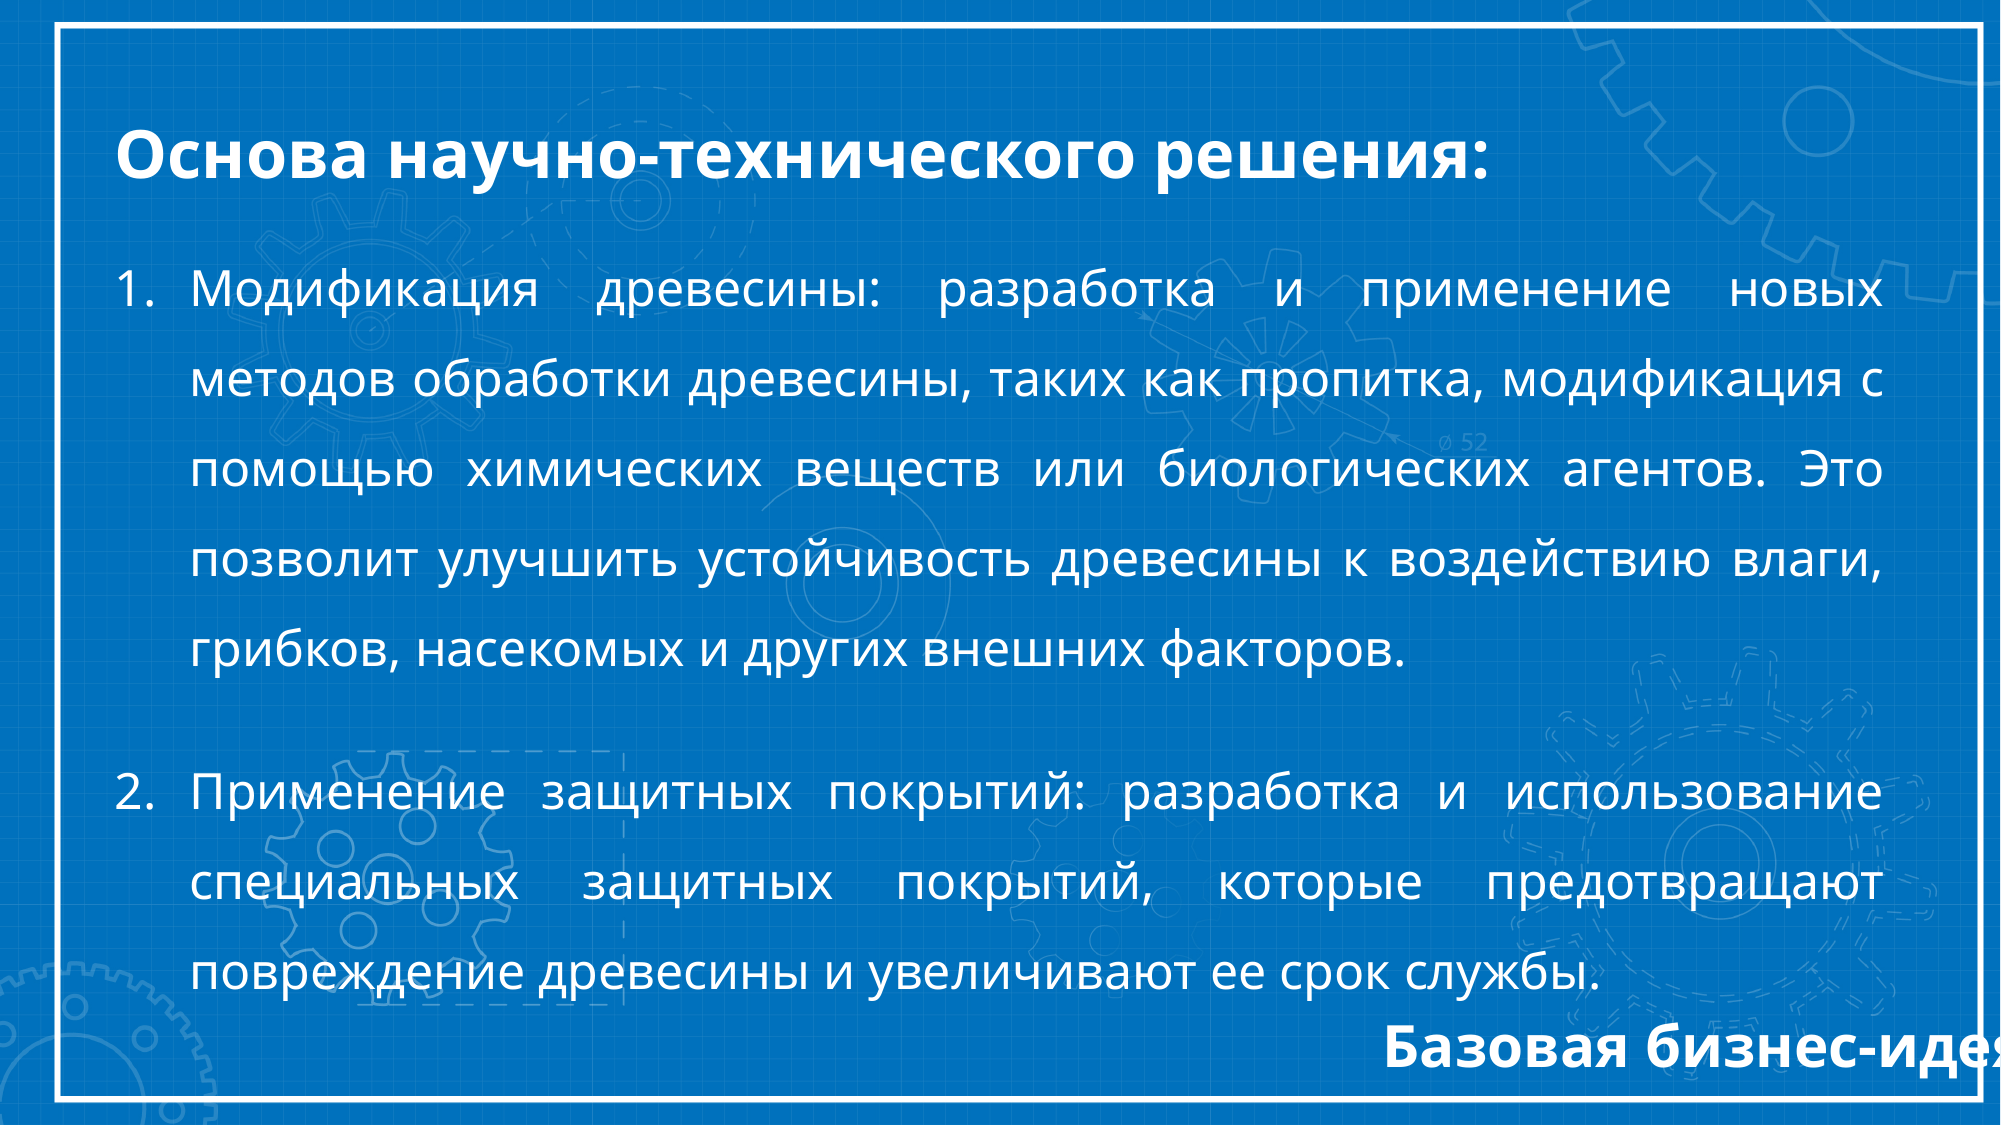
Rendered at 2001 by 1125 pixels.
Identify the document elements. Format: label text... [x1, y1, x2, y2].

text_box Базовая бизнес-идея [1367, 1002, 2000, 1087]
picture [0, 0, 2001, 1125]
text_box Основа научно-технического решения: Модификация древесины: разработка и применение новых методов обработки древесины, таких как пропитка, модификация с помощью химических веществ или биологических агентов. Это позволит улучшить устойчивость древесины к воздействию влаги, грибков, насекомых и других внешних факторов. Применение защитных покрытий: разработка и использование специальных защитных покрытий, которые предотвращают повреждение древесины и увеличивают ее срок службы. [99, 64, 1900, 1007]
